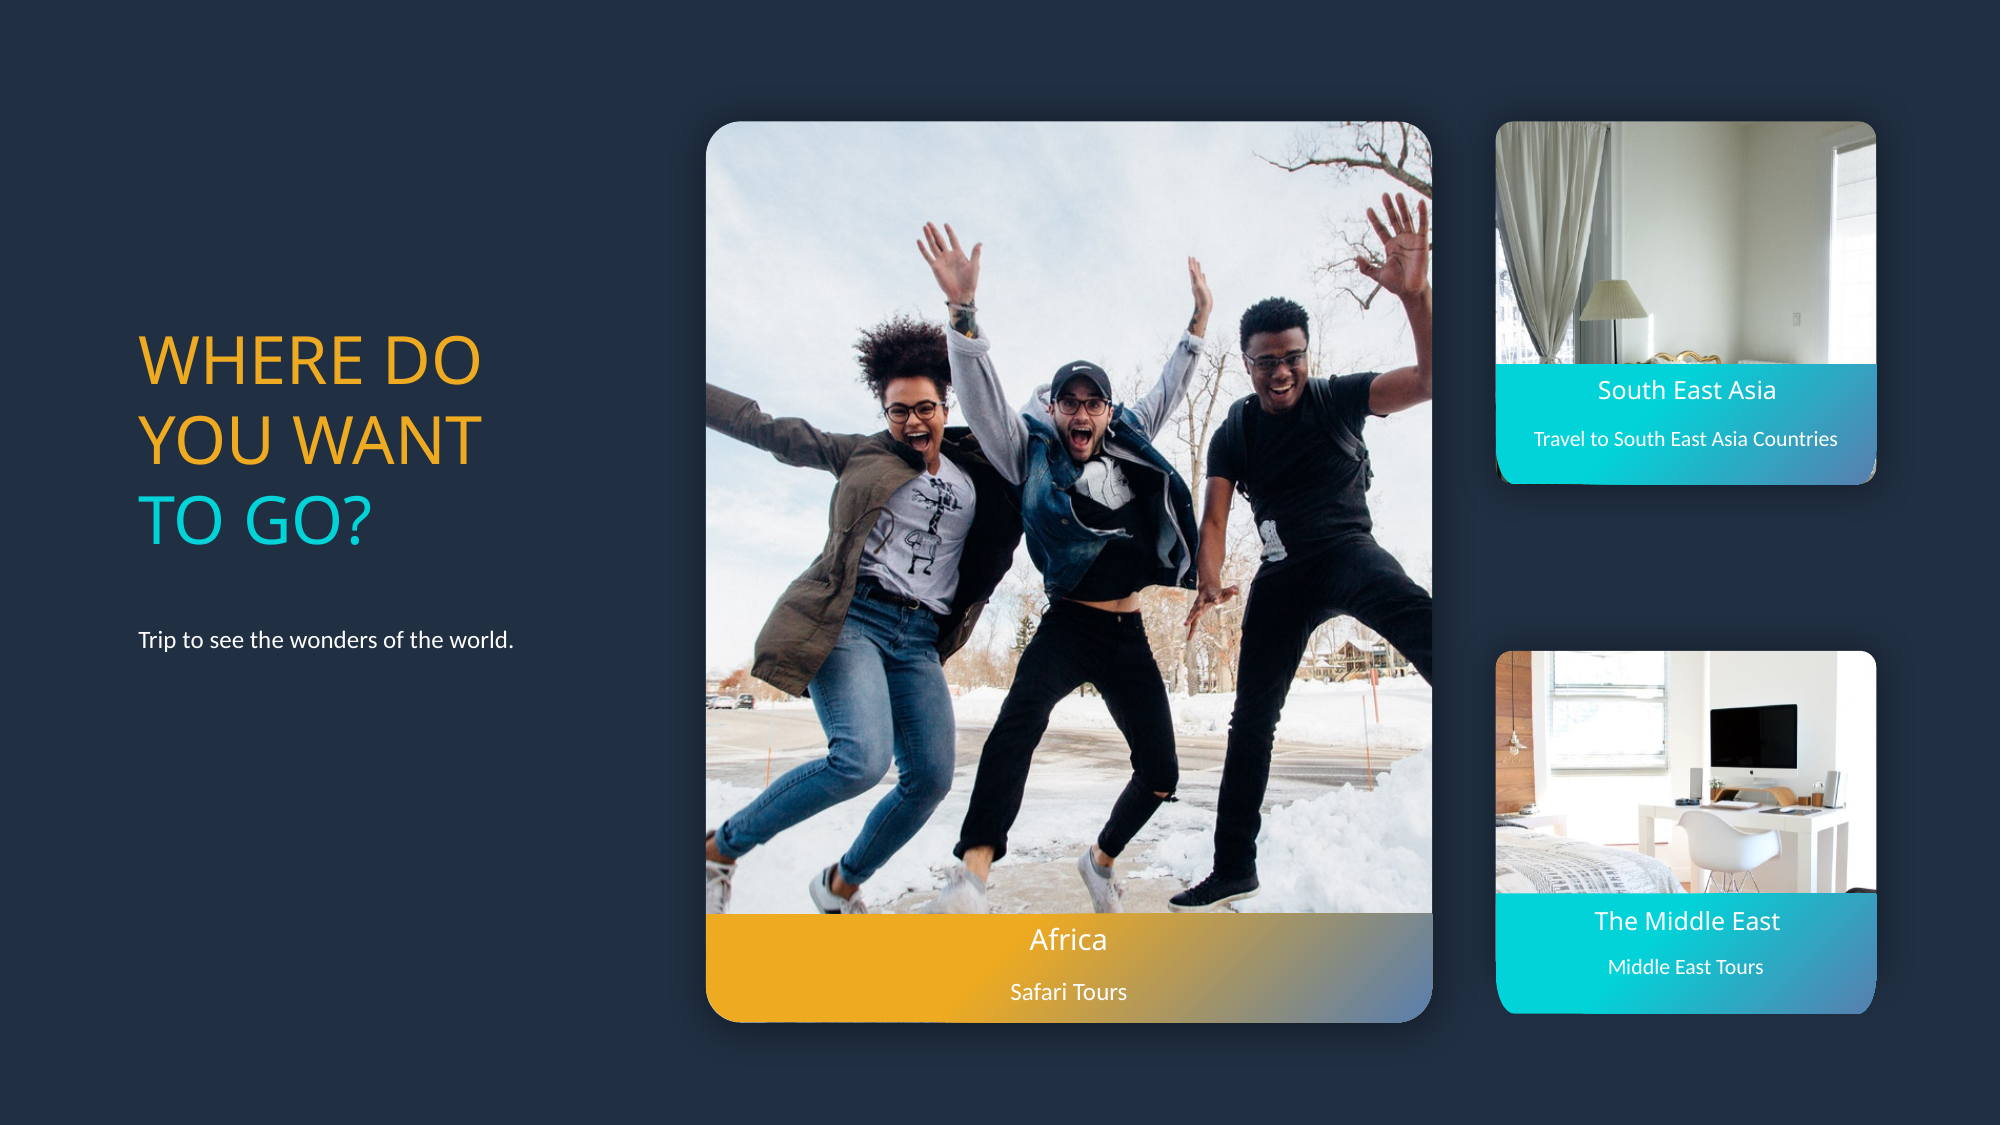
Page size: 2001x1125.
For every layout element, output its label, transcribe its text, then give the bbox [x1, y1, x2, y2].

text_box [705, 913, 1433, 1023]
picture [705, 121, 1433, 913]
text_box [1495, 121, 1877, 485]
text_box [1495, 650, 1877, 1014]
text_box Trip to see the wonders of the world. [123, 601, 617, 662]
text_box WHERE DO YOU WANT TO GO? [123, 310, 639, 565]
